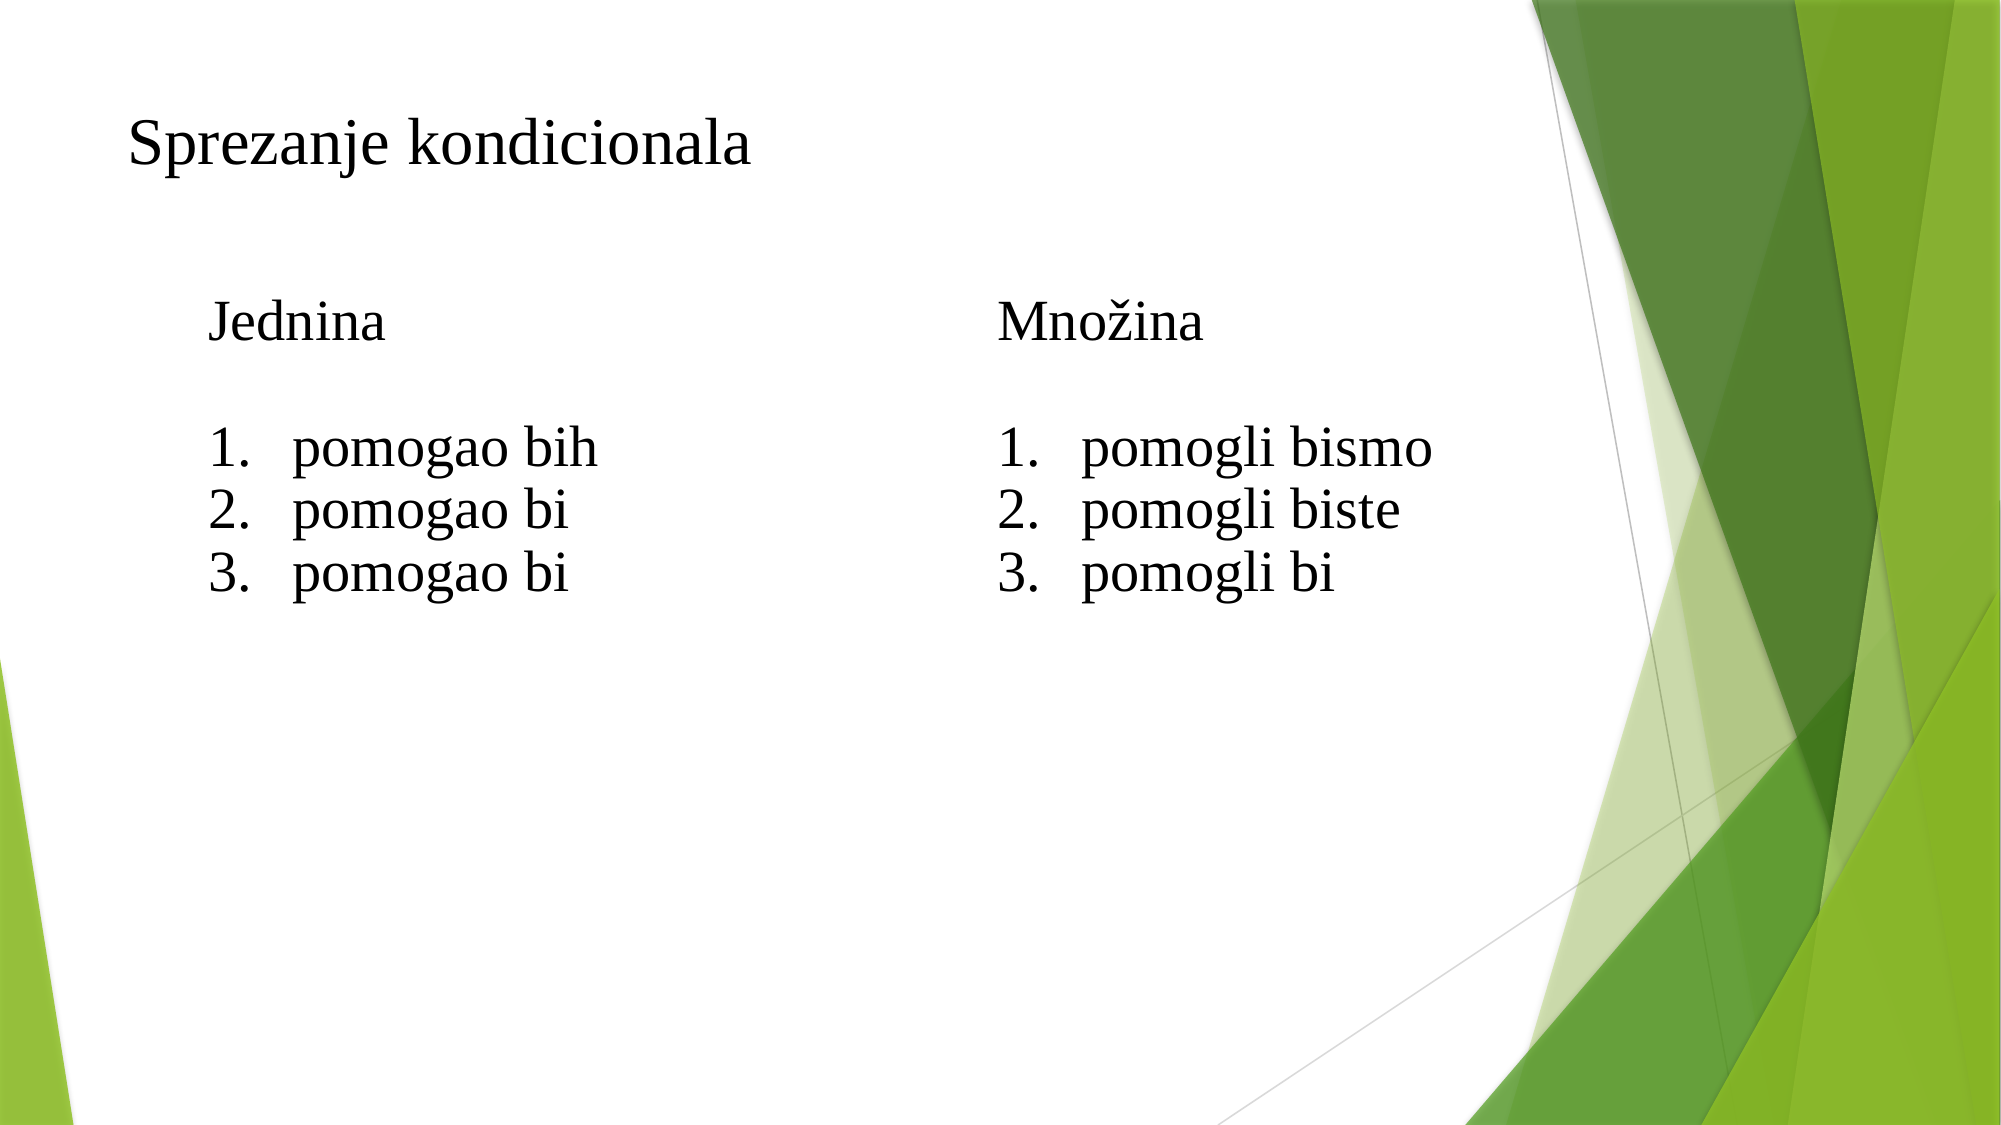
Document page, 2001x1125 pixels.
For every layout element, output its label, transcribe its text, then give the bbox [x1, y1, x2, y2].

text_box Sprezanje kondicionala [112, 90, 1852, 186]
text_box Jednina pomogao bih pomogao bi pomogao bi [193, 282, 934, 928]
text_box Množina pomogli bismo pomogli biste pomogli bi [982, 282, 1723, 928]
